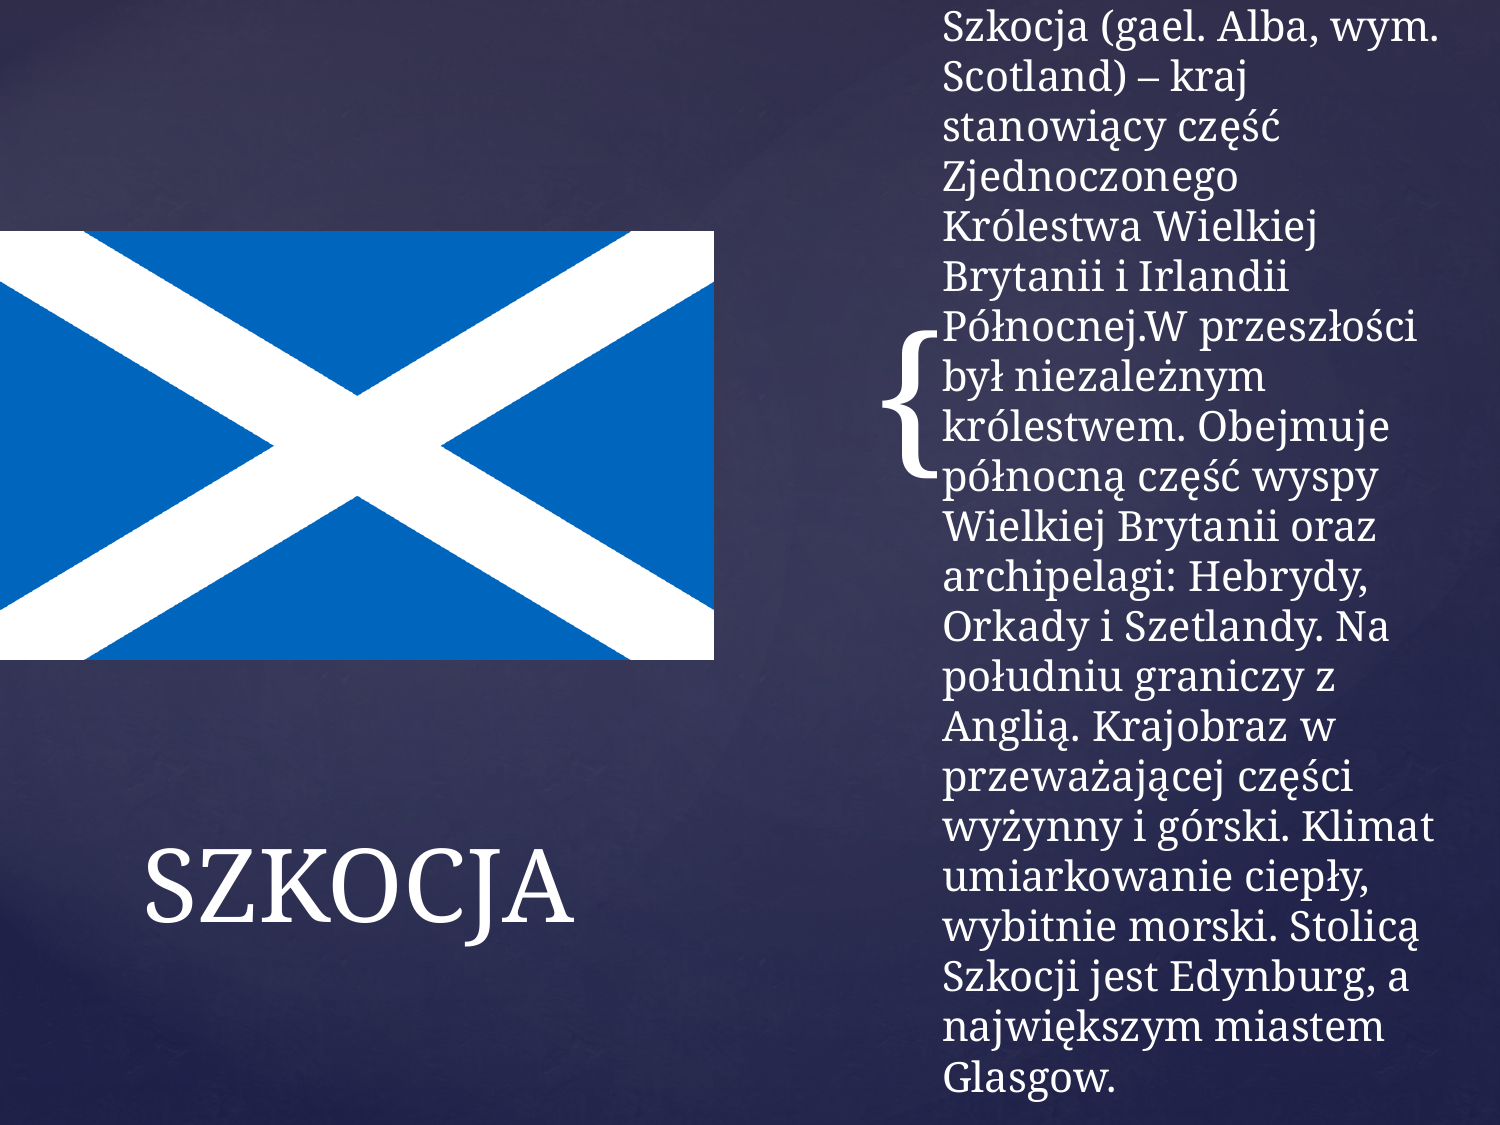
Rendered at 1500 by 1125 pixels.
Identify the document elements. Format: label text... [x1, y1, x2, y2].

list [0, 231, 714, 660]
list Szkocja (gael. Alba, wym. Scotland) – kraj stanowiący część Zjednoczonego Królestwa Wielkiej Brytanii i Irlandii Północnej.W przeszłości był niezależnym królestwem. Obejmuje północną część wyspy Wielkiej Brytanii oraz archipelagi: Hebrydy, Orkady i Szetlandy. Na południu graniczy z Anglią. Krajobraz w przeważającej części wyżynny i górski. Klimat umiarkowanie ciepły, wybitnie morski. Stolicą Szkocji jest Edynburg, a największym miastem Glasgow. [927, 112, 1459, 988]
title SZKOCJA [127, 800, 1365, 950]
